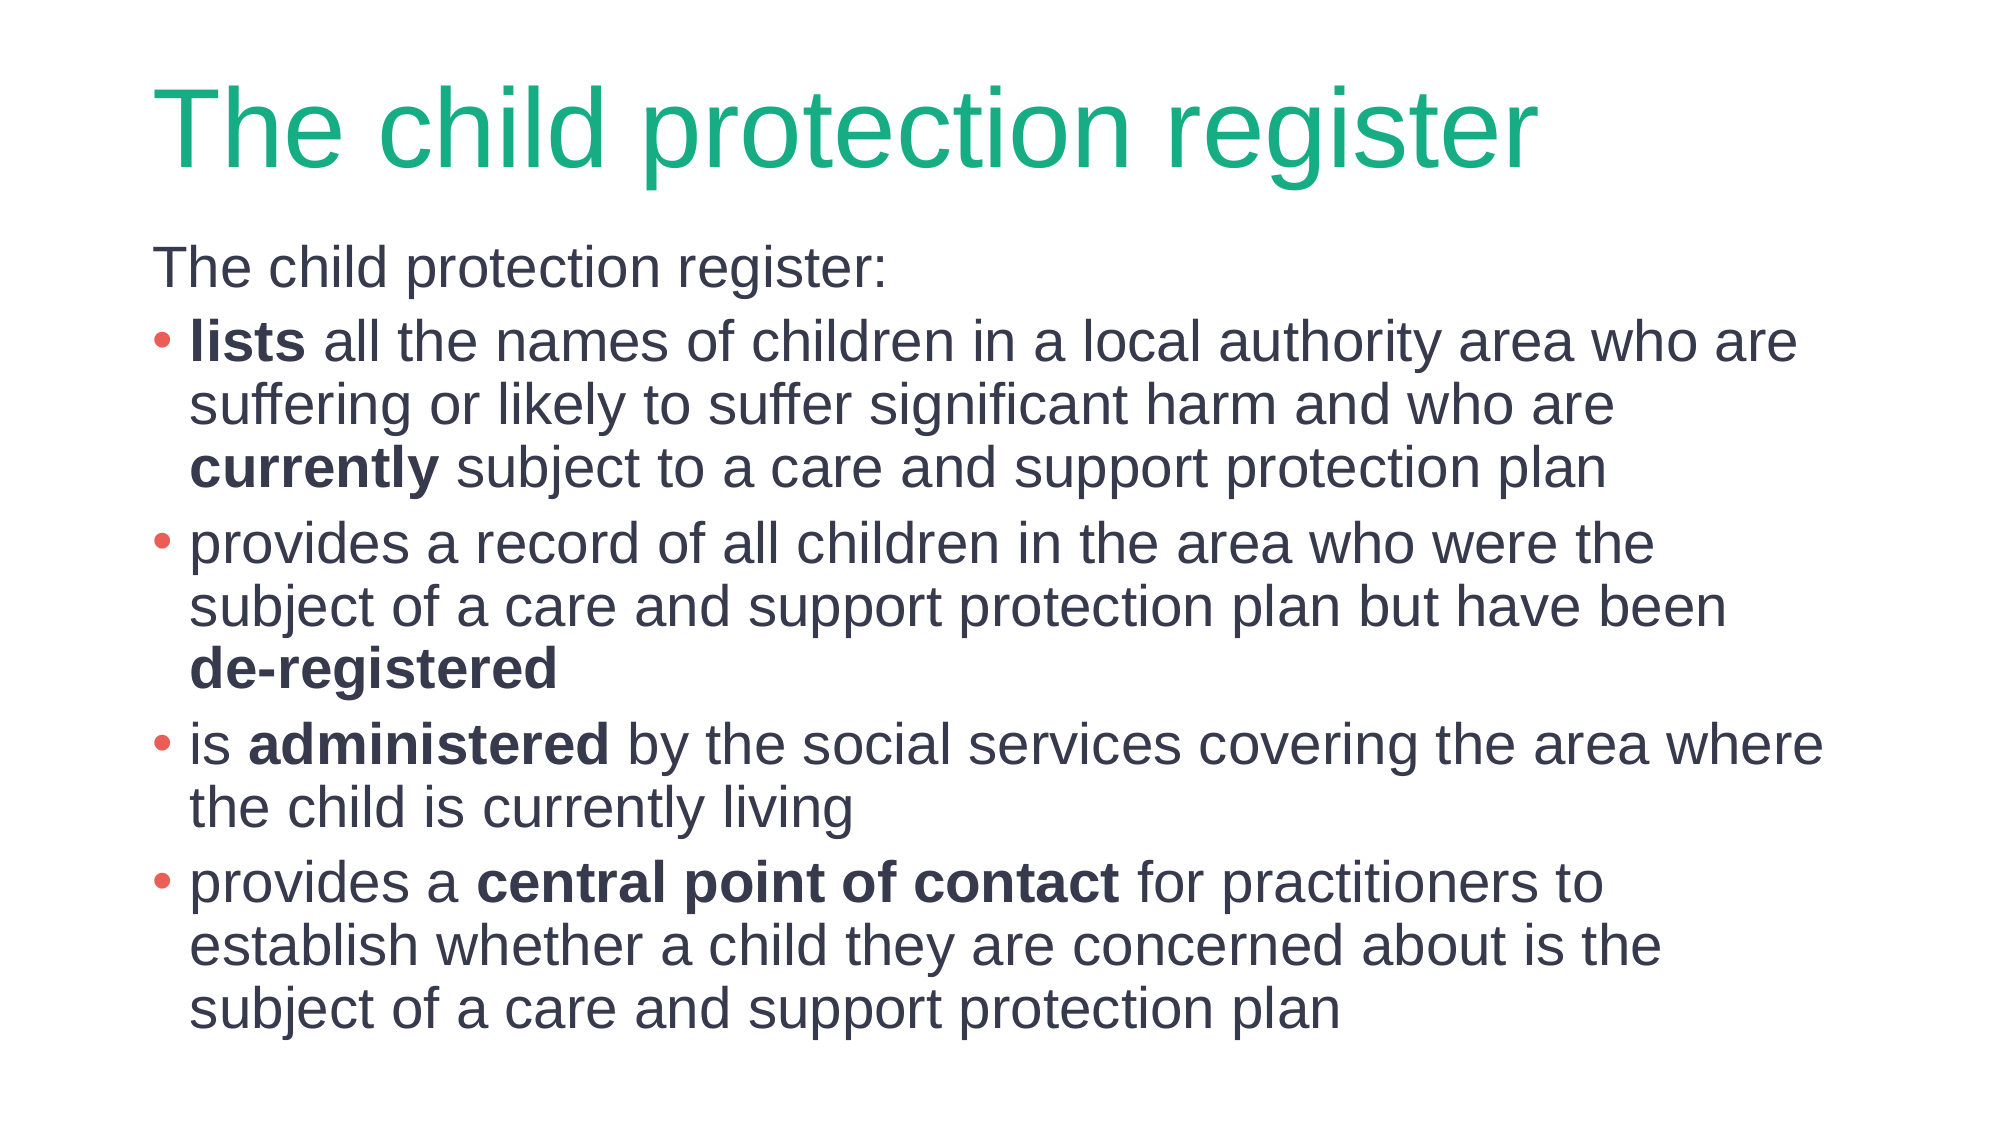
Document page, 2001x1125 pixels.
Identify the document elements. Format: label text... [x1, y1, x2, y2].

list The child protection register: lists all the names of children in a local authority area who are suffering or likely to suffer significant harm and who are currently subject to a care and support protection plan provides a record of all children in the area who were the subject of a care and support protection plan but have been de-registered is administered by the social services covering the area where the child is currently living provides a central point of contact for practitioners to establish whether a child they are concerned about is the subject of a care and support protection plan [137, 221, 1863, 1125]
title The child protection register [137, 59, 1863, 203]
